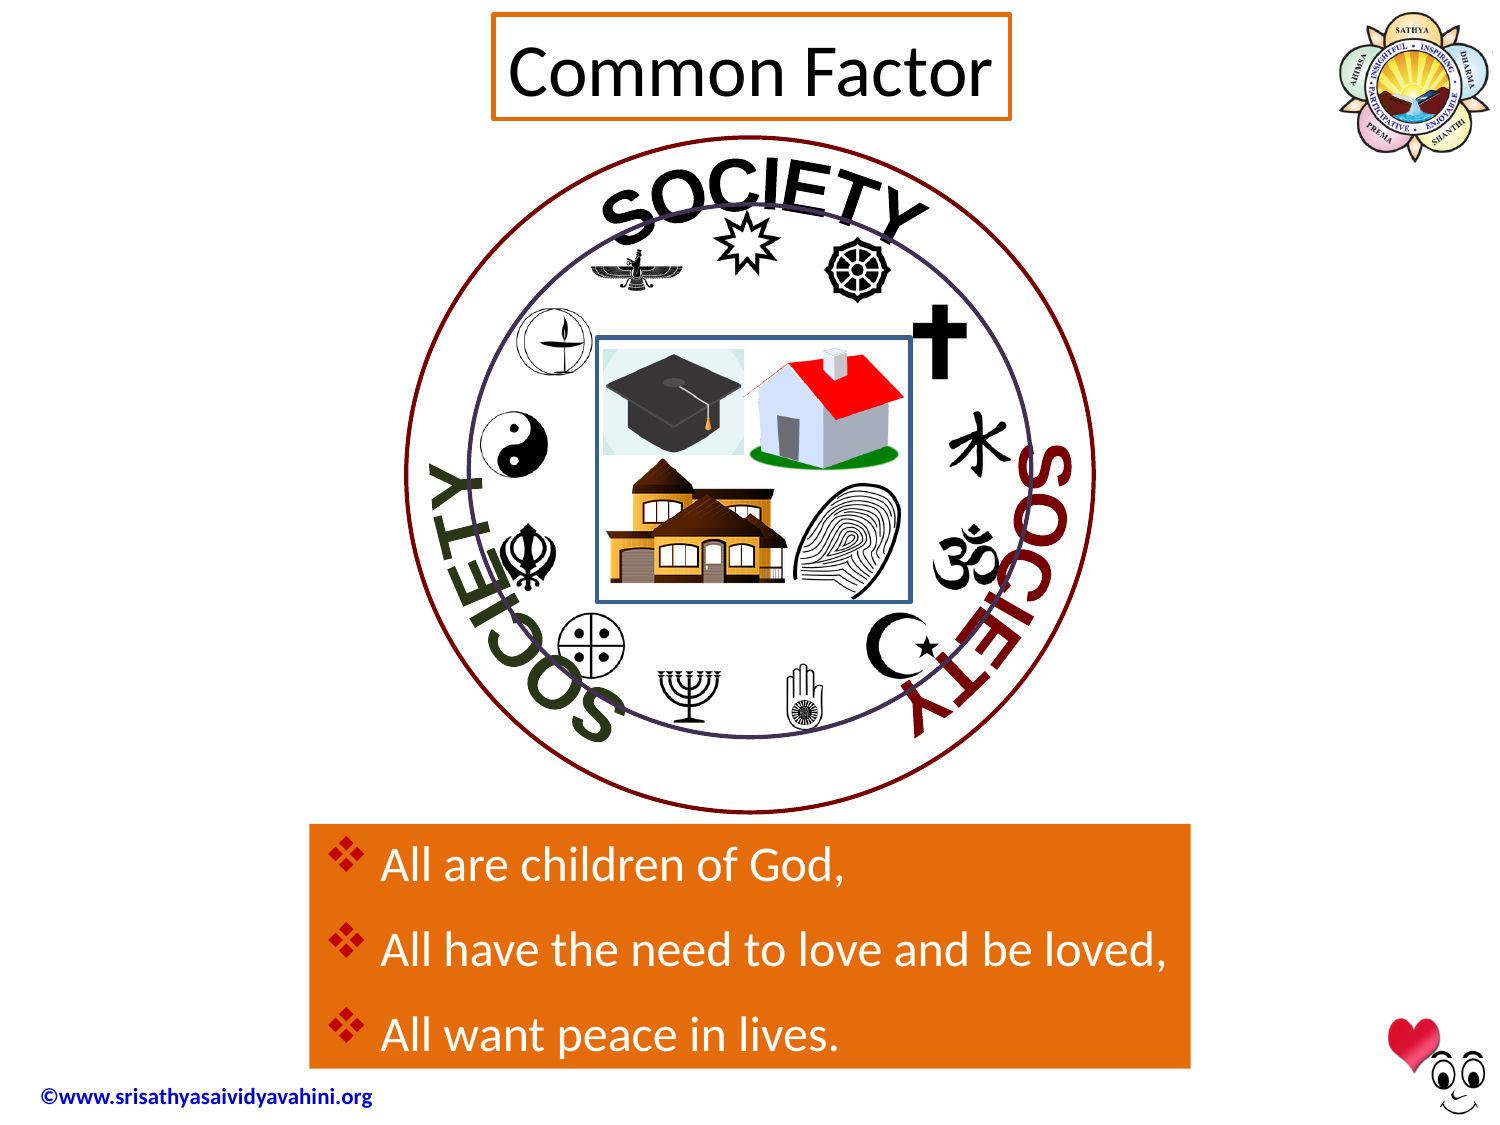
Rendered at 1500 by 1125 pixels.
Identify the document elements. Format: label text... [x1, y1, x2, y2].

picture [602, 348, 904, 601]
picture [1333, 8, 1493, 163]
text_box All are children of God, All have the need to love and be loved, All want peace in lives. [309, 823, 1191, 1069]
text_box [405, 137, 1094, 813]
picture [1350, 974, 1500, 1125]
text_box Common Factor [493, 14, 1011, 119]
